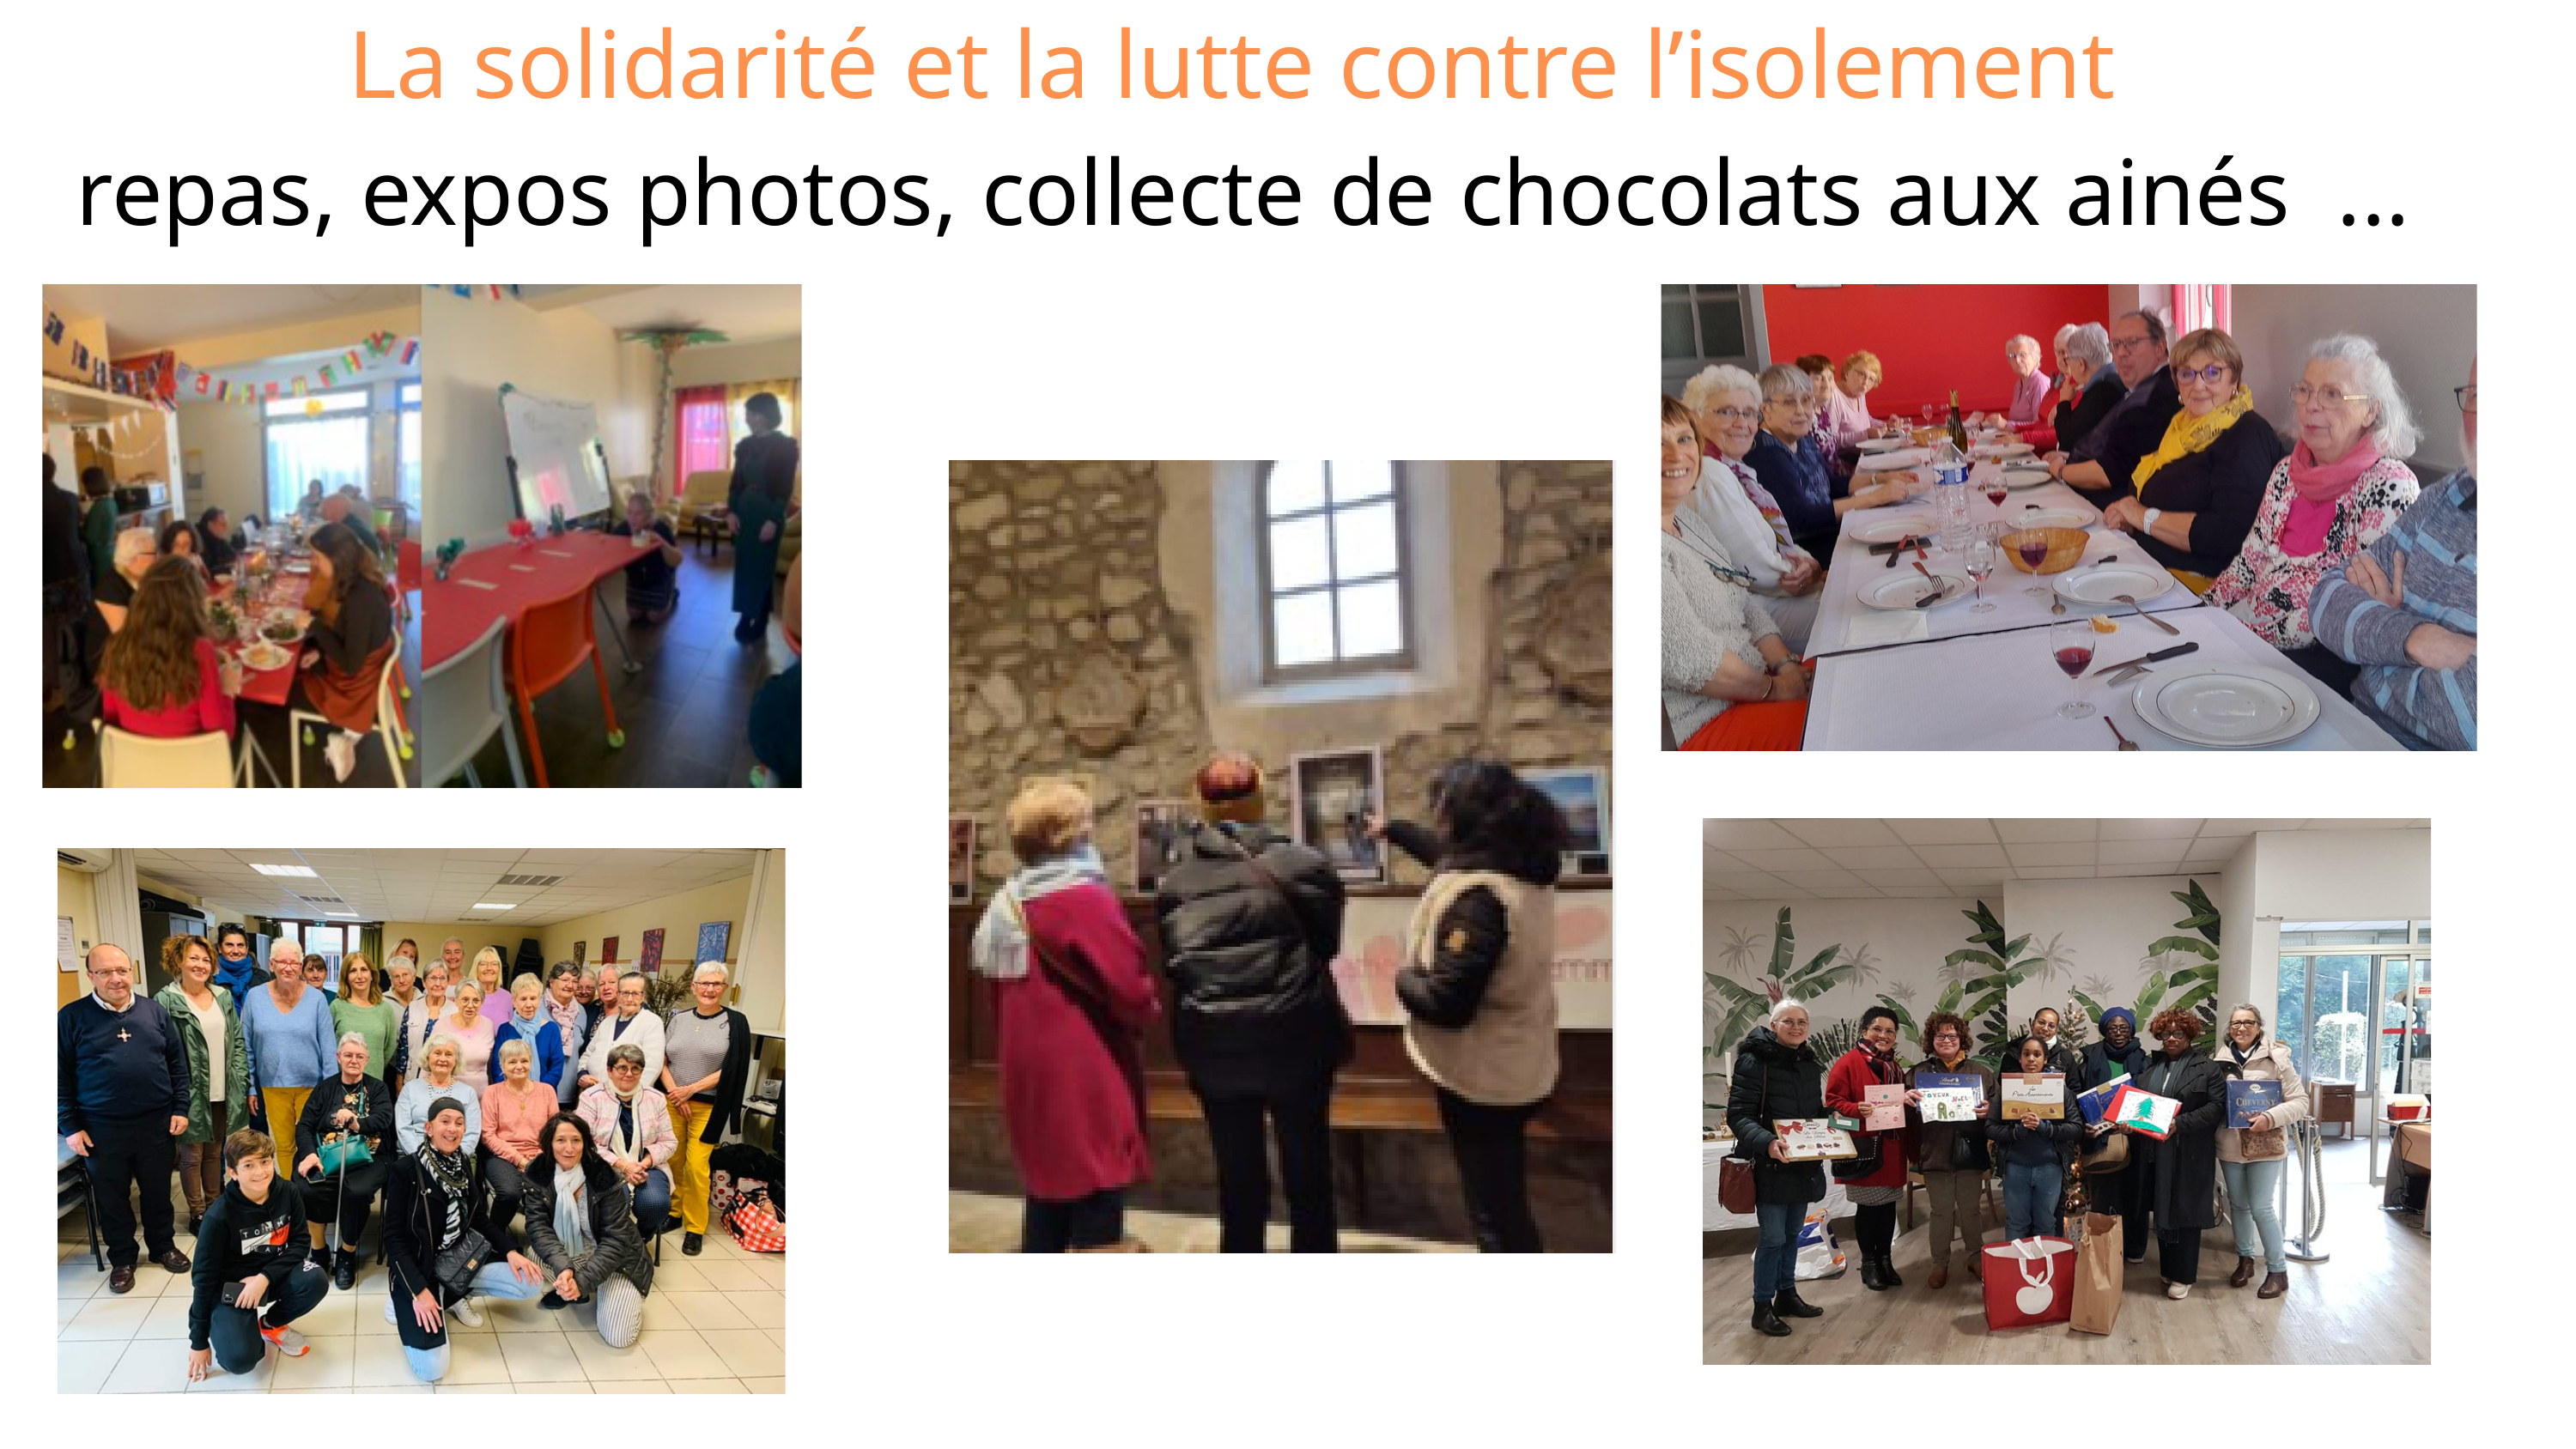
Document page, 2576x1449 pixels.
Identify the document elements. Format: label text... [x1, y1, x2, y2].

text_box La solidarité et la lutte contre l’isolement repas, expos photos, collecte de chocolats aux ainés ... [58, 0, 2432, 244]
text_box [1661, 284, 2477, 751]
text_box [1703, 818, 2432, 1365]
text_box [58, 848, 786, 1394]
text_box [42, 284, 802, 788]
text_box [949, 460, 1617, 1253]
